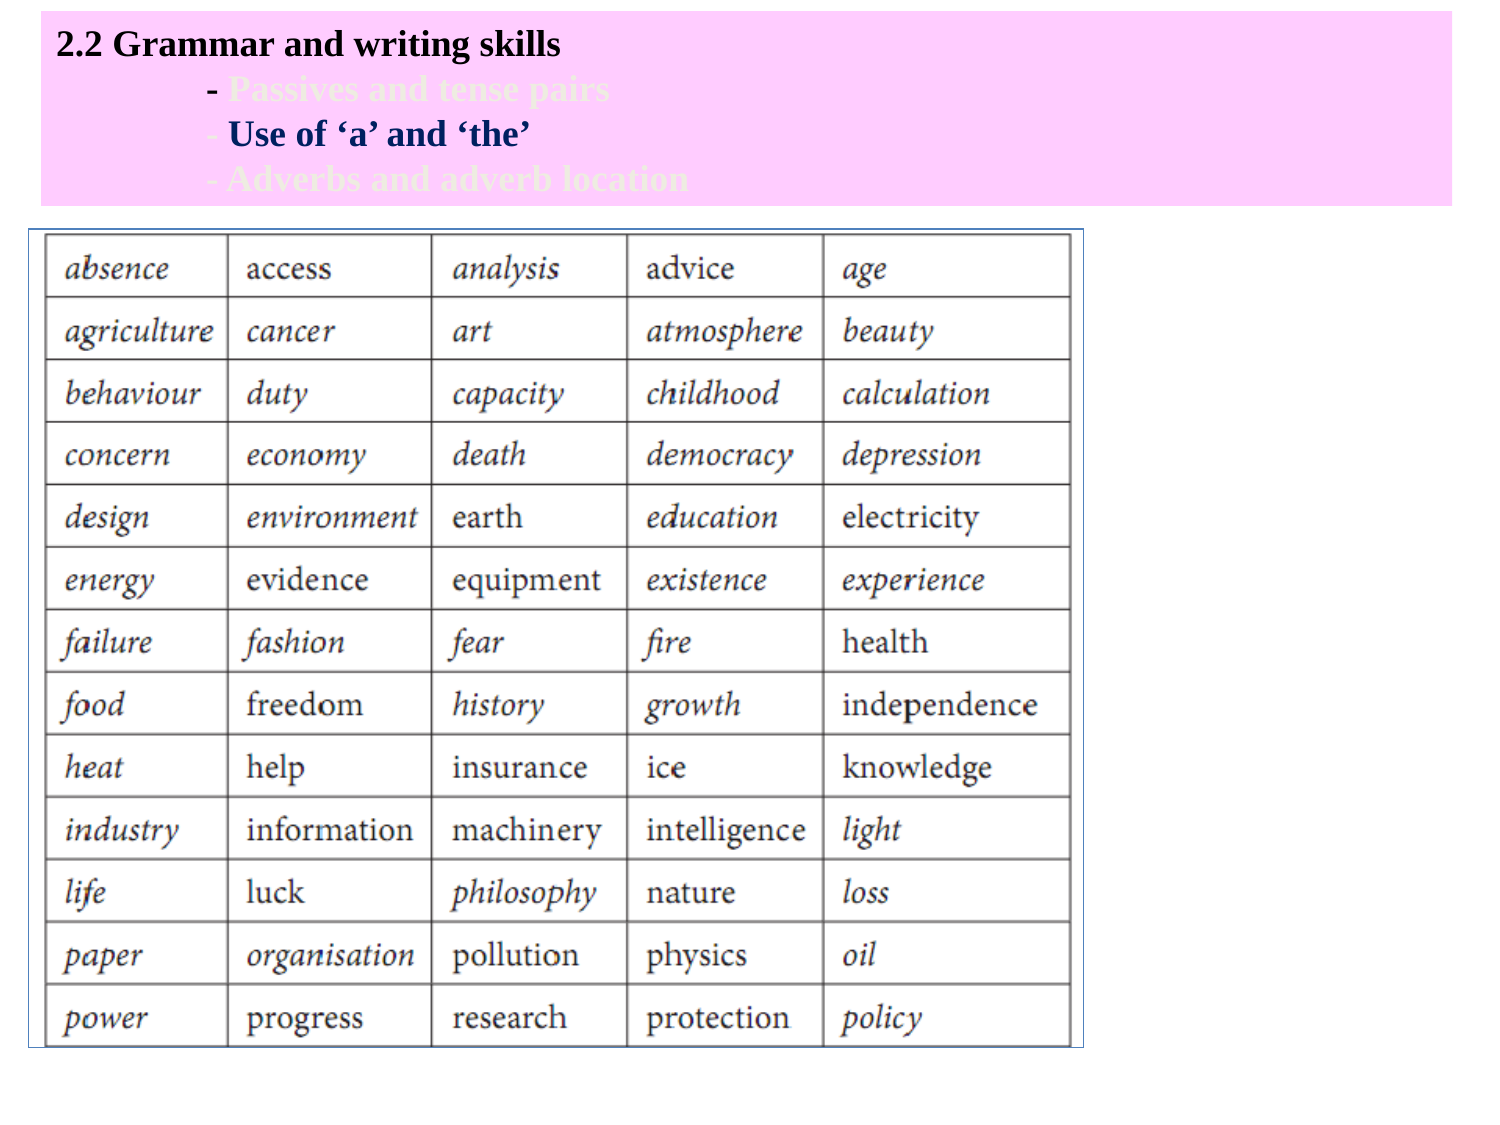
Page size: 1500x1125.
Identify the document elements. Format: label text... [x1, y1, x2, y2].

text_box 2.2 Grammar and writing skills - Passives and tense pairs - Use of ‘a’ and ‘the’ - Adverbs and adverb location [41, 11, 1453, 206]
picture [29, 229, 1083, 1047]
